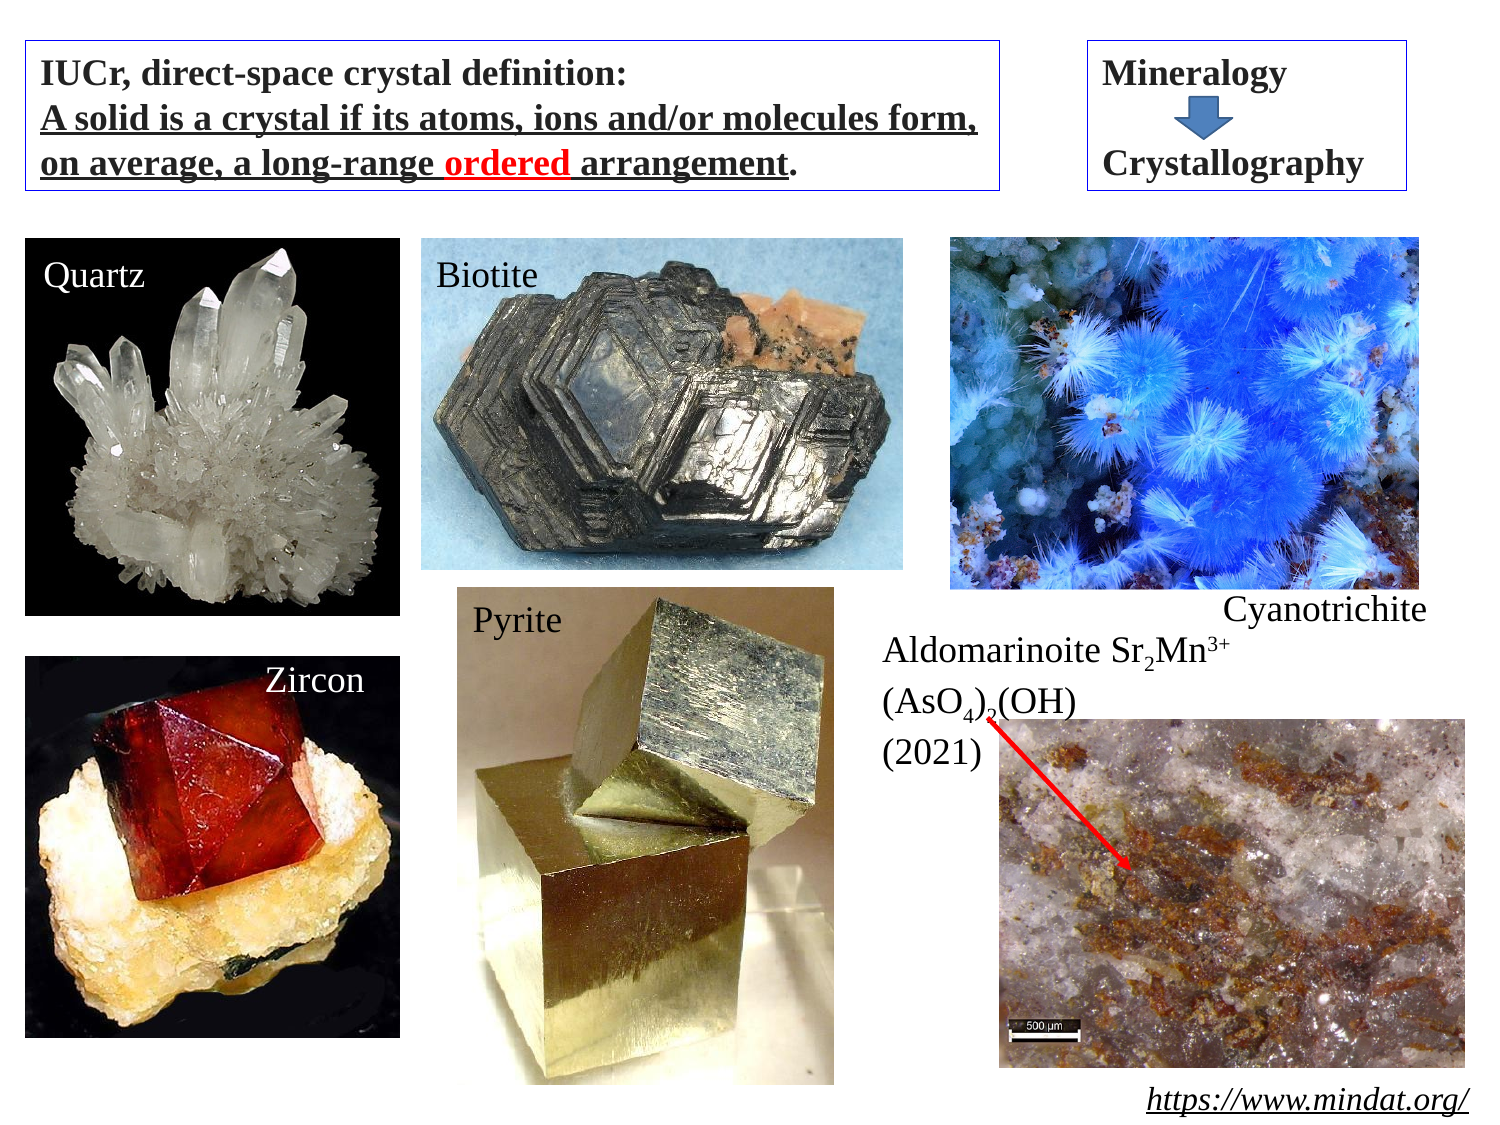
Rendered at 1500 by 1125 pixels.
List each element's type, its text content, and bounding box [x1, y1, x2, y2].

text_box https://www.mindat.org/ [1131, 1069, 1500, 1125]
picture [421, 238, 903, 570]
text_box Cyanotrichite [1208, 576, 1475, 636]
picture [25, 238, 401, 616]
text_box Zircon [249, 647, 417, 708]
text_box [1174, 95, 1234, 140]
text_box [987, 717, 1132, 871]
text_box IUCr, direct-space crystal definition: A solid is a crystal if its atoms, ions and/or molecules form, on average, a long-range ordered arrangement. [25, 40, 1000, 191]
picture [999, 718, 1466, 1069]
picture [25, 656, 401, 1039]
picture [457, 587, 834, 1085]
picture [949, 237, 1419, 590]
text_box Mineralogy Crystallography [1087, 40, 1407, 191]
text_box Aldomarinoite Sr2Mn3+(AsO4)2(OH) (2021) [867, 617, 1372, 780]
